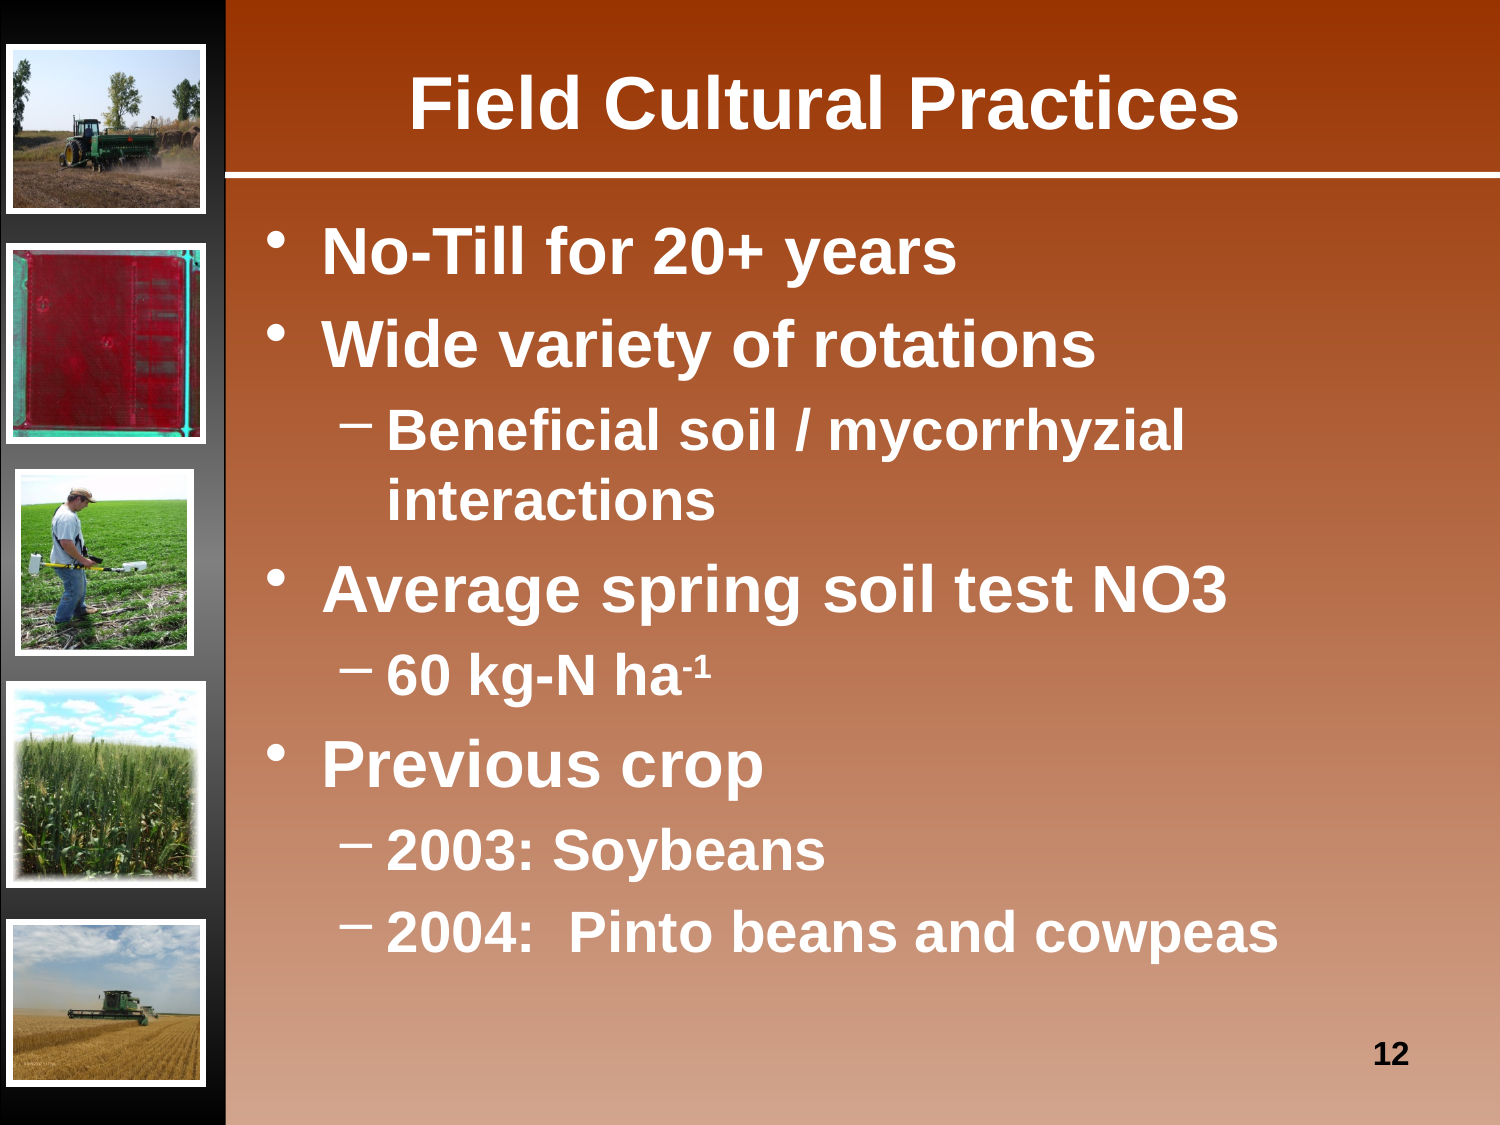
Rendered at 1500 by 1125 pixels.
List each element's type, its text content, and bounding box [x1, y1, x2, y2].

picture [21, 475, 187, 650]
picture [13, 925, 200, 1080]
picture [13, 250, 200, 437]
picture [13, 50, 200, 208]
slide_number 12 [1074, 1024, 1425, 1103]
text_box [337, 287, 775, 363]
text_box [262, 262, 683, 318]
list No-Till for 20+ years Wide variety of rotations Beneficial soil / mycorrhyzial interactions Average spring soil test NO3 60 kg-N ha-1 Previous crop 2003: Soybeans 2004: Pinto beans and cowpeas [249, 200, 1450, 1000]
picture [13, 688, 200, 882]
title Field Cultural Practices [249, 37, 1400, 163]
